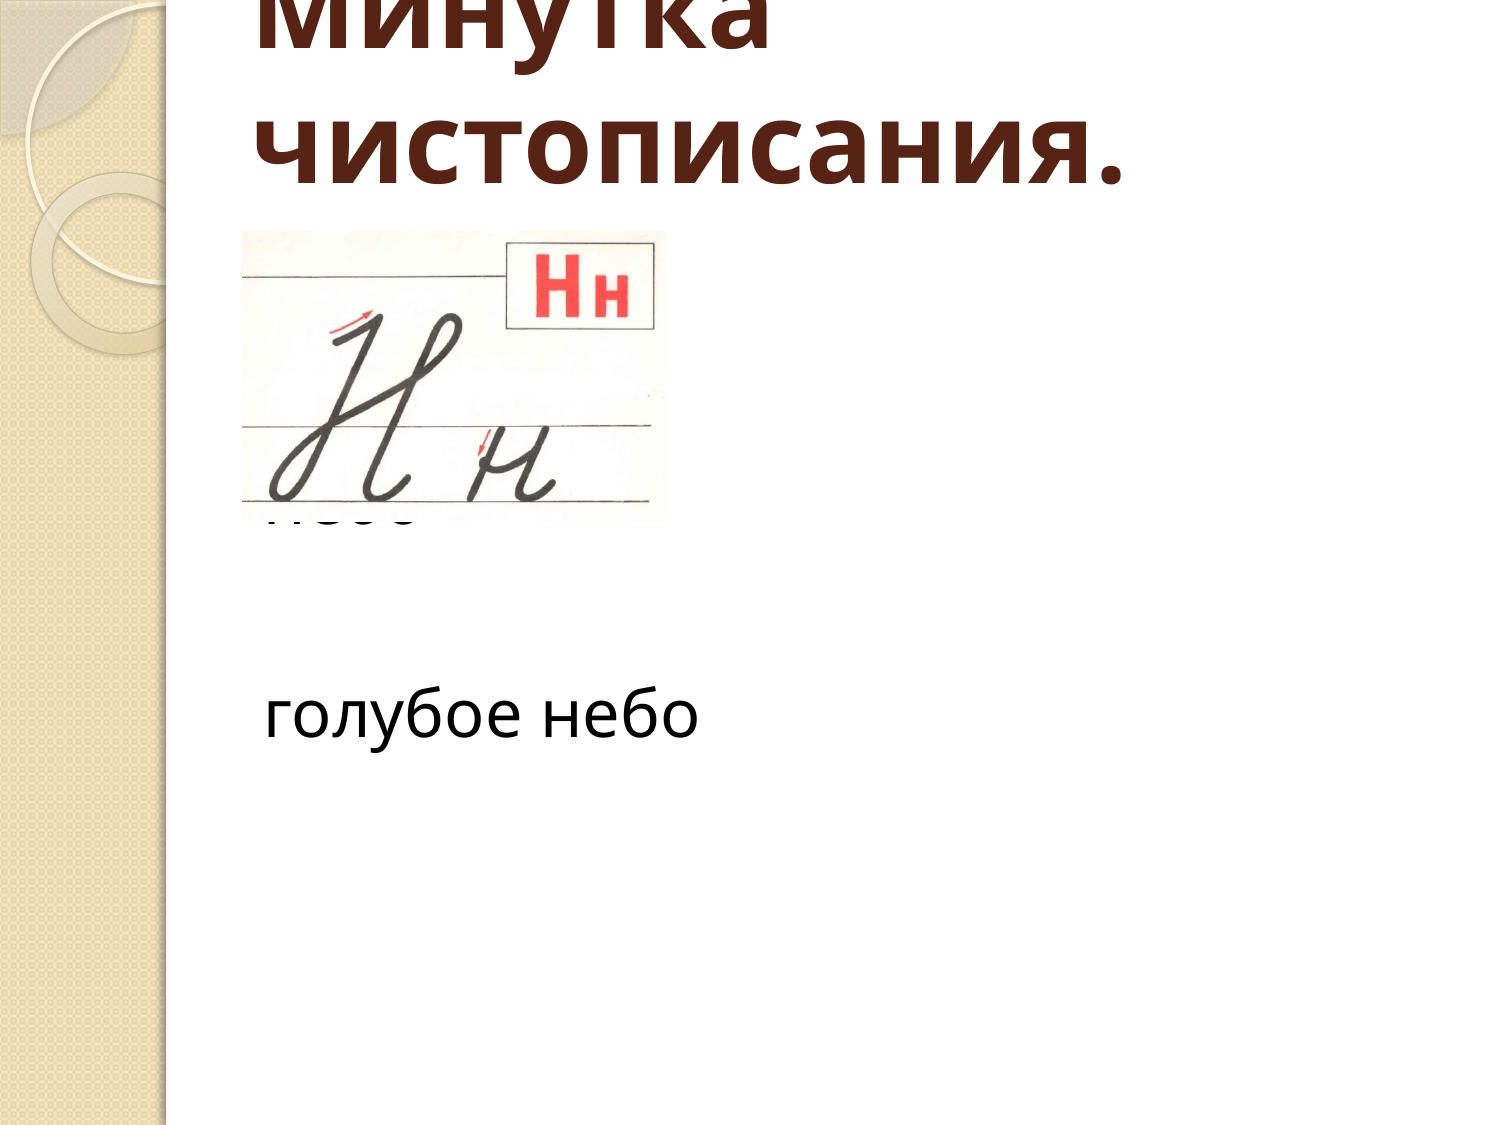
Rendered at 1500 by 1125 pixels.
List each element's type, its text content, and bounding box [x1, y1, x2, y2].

title Минутка чистописания. [235, 45, 1466, 233]
picture [241, 231, 667, 523]
list небо голубое небо [235, 237, 1466, 1025]
